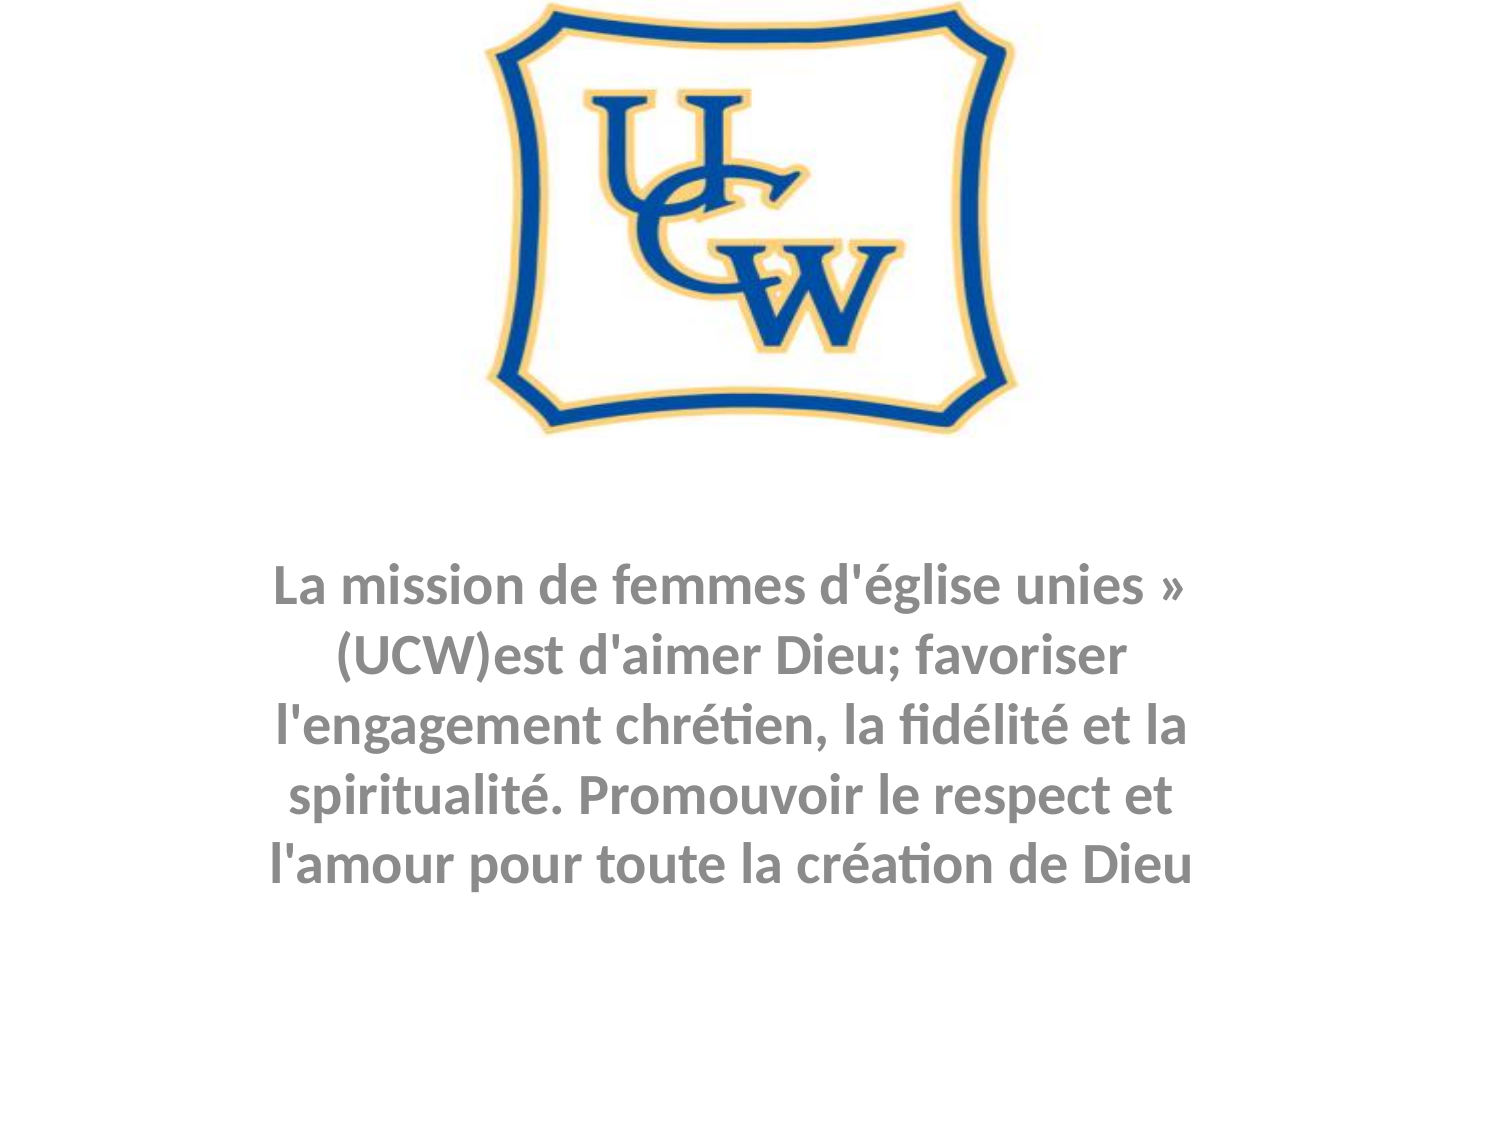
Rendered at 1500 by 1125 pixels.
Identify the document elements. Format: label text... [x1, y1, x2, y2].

picture [430, 0, 1074, 438]
subtitle La mission de femmes d'église unies » (UCW)est d'aimer Dieu; favoriser l'engagement chrétien, la fidélité et la spiritualité. Promouvoir le respect et l'amour pour toute la création de Dieu [206, 538, 1257, 957]
